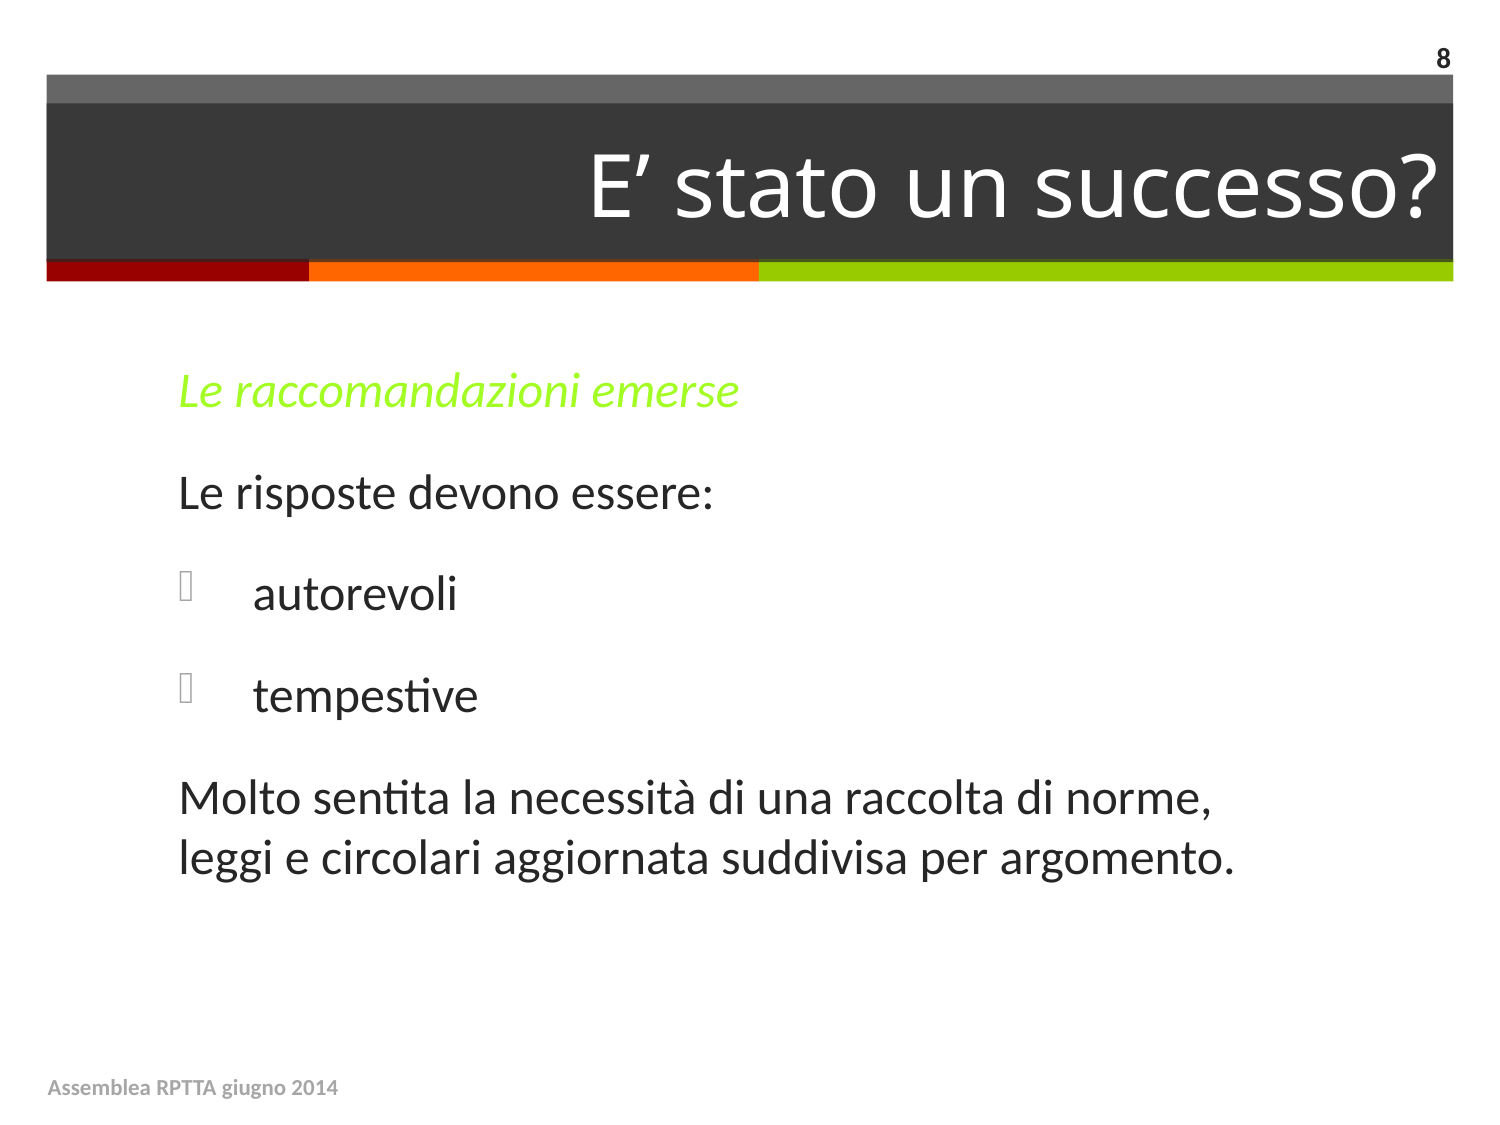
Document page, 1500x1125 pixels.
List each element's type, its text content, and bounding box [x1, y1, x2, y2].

slide_number 8 [1362, 27, 1466, 87]
footer Assemblea RPTTA giugno 2014 [32, 1055, 1038, 1116]
title E’ stato un successo? [46, 103, 1454, 263]
list Le raccomandazioni emerse Le risposte devono essere: autorevoli tempestive Molto sentita la necessità di una raccolta di norme, leggi e circolari aggiornata suddivisa per argomento. [163, 350, 1325, 1005]
